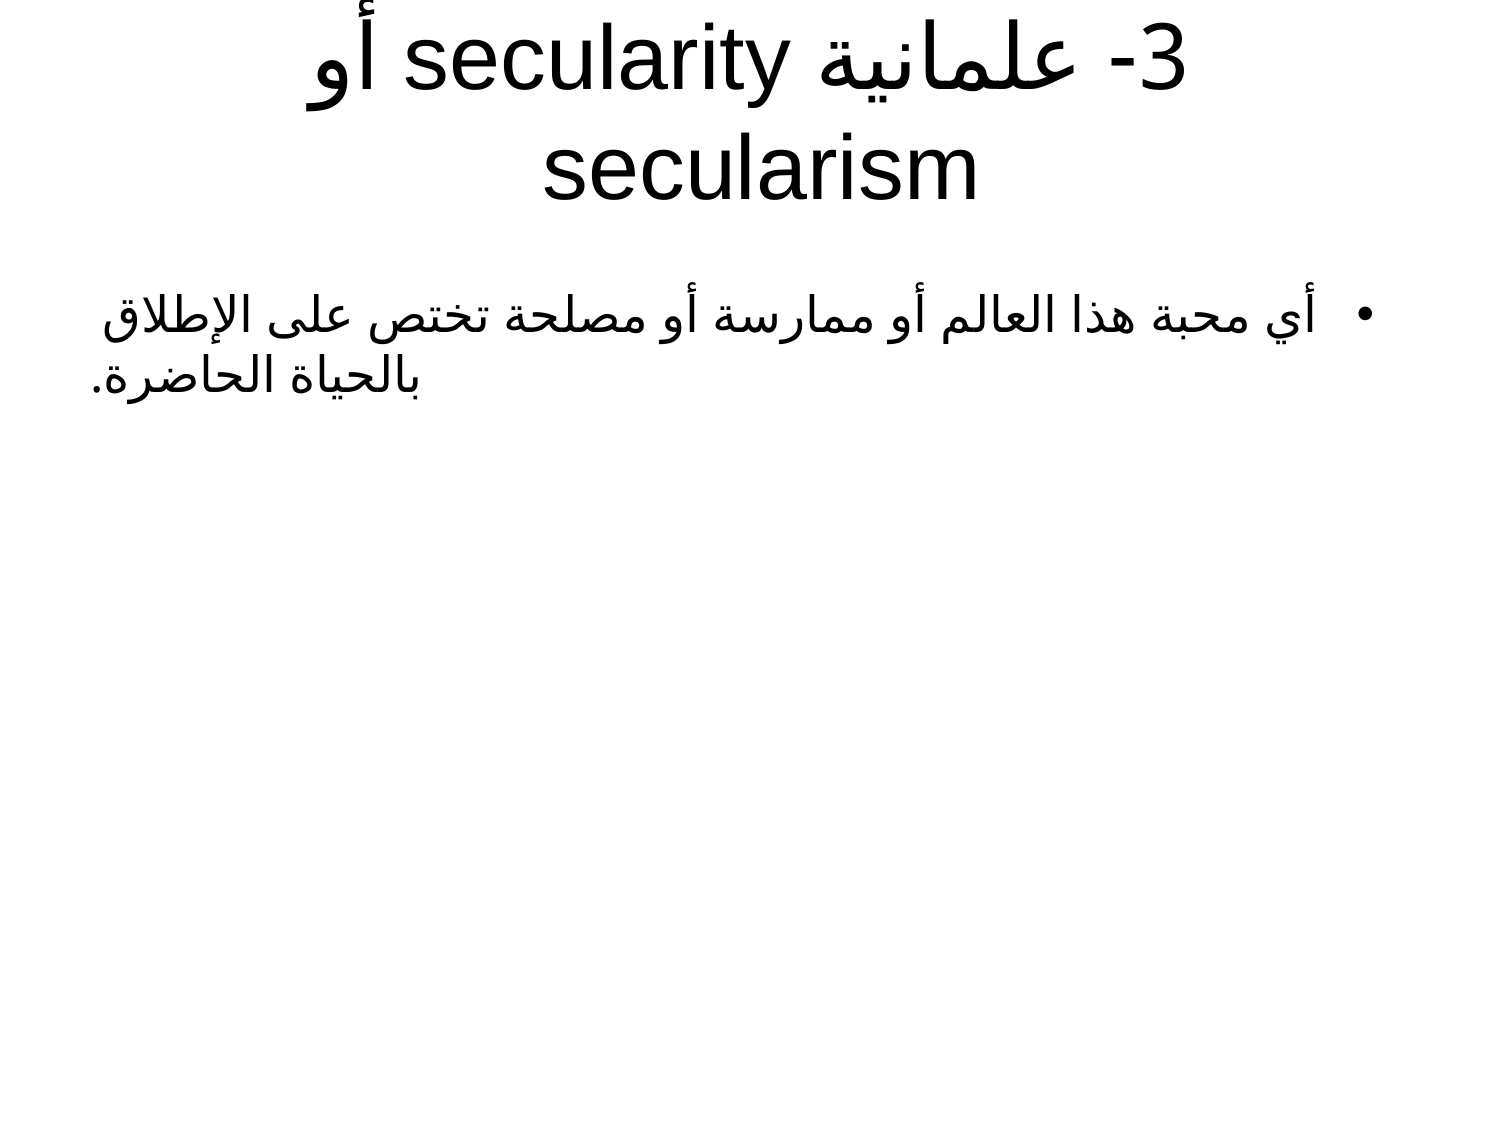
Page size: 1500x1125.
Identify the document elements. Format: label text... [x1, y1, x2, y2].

list أي محبة هذا العالم أو ممارسة أو مصلحة تختص على الإطلاق بالحياة الحاضرة. [75, 275, 1425, 929]
title 3- علمانية secularity أو secularism [75, 0, 1425, 226]
